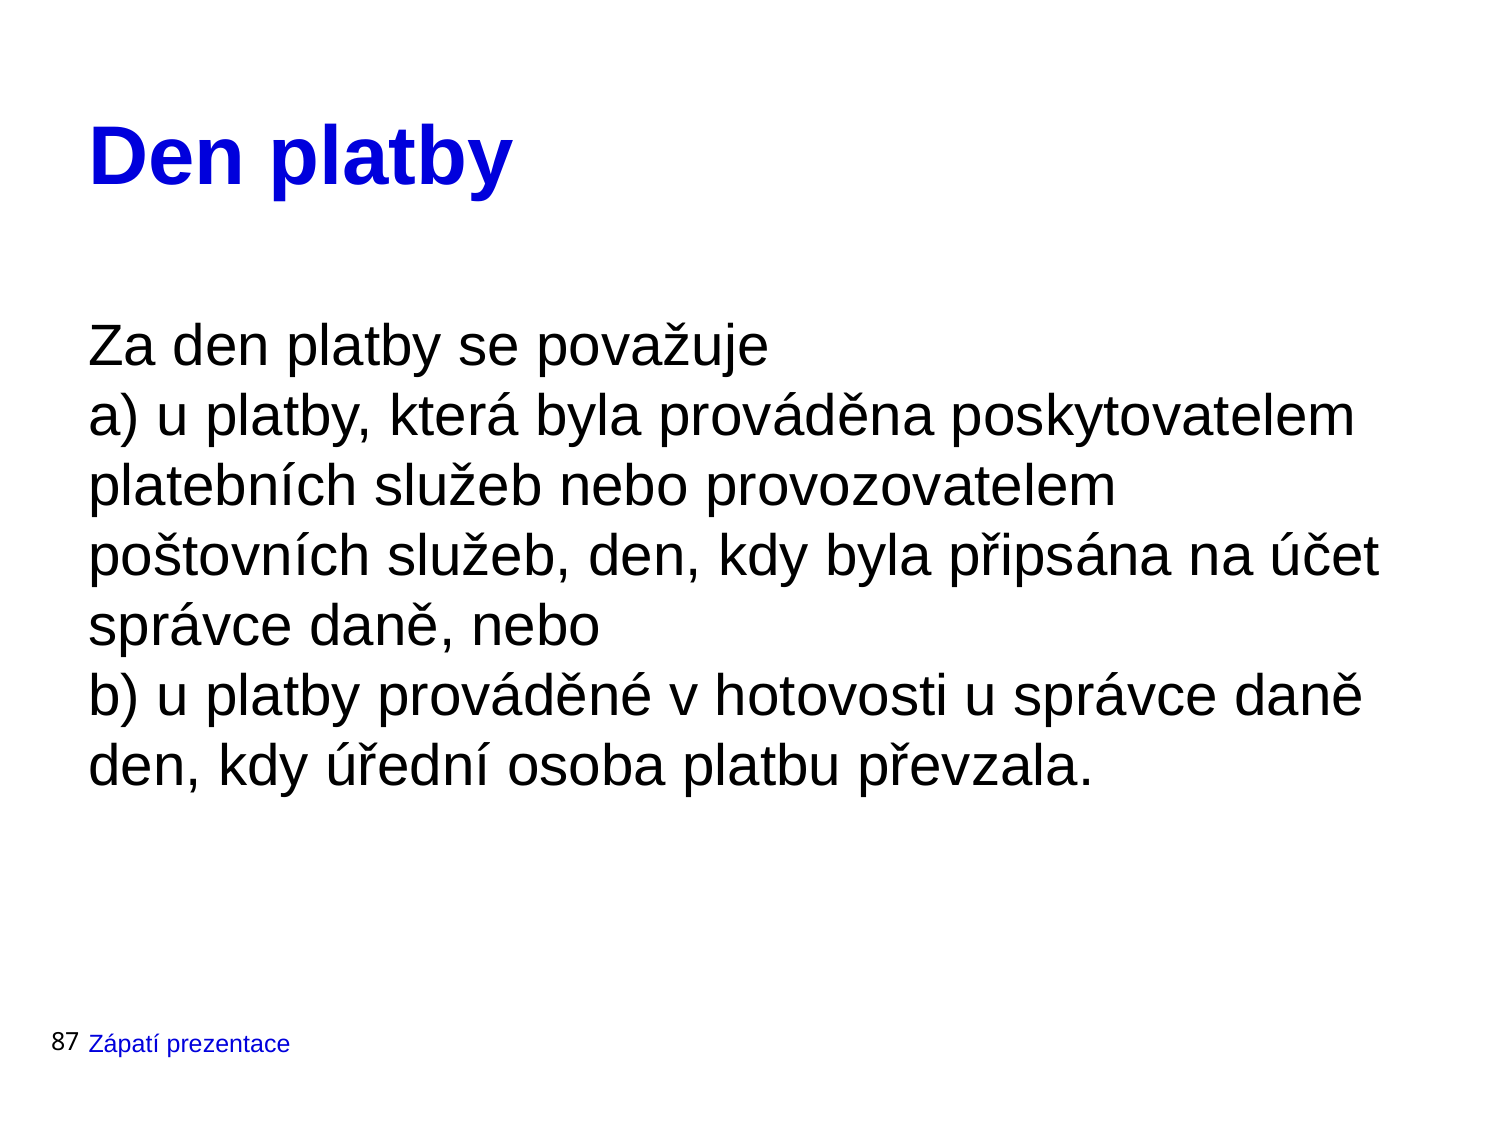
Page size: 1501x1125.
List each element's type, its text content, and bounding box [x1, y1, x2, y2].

slide_number 87 [50, 1021, 82, 1063]
title Den platby [88, 118, 1412, 193]
footer Zápatí prezentace [88, 1021, 1064, 1063]
list Za den platby se považuje a) u platby, která byla prováděna poskytovatelem platebních služeb nebo provozovatelem poštovních služeb, den, kdy byla připsána na účet správce daně, nebo b) u platby prováděné v hotovosti u správce daně den, kdy úřední osoba platbu převzala. [88, 307, 1412, 957]
